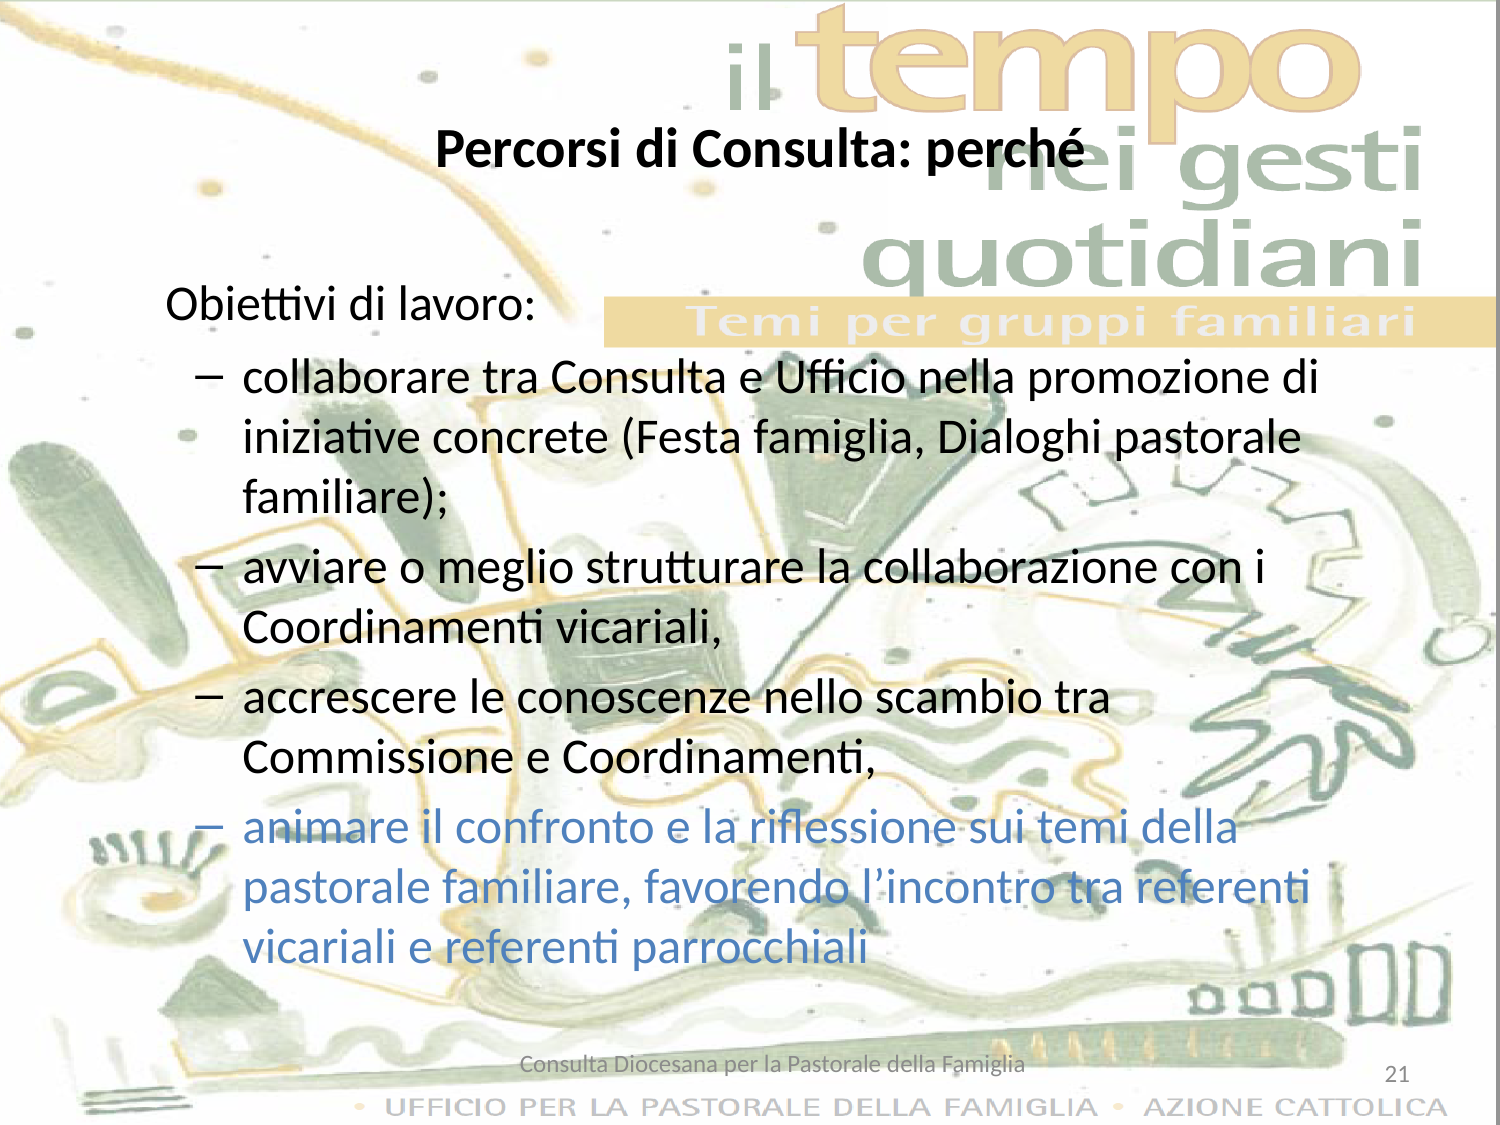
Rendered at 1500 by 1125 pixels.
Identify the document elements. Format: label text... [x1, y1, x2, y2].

title Percorsi di Consulta: perché [123, 42, 1399, 247]
list Obiettivi di lavoro: collaborare tra Consulta e Ufficio nella promozione di iniziative concrete (Festa famiglia, Dialoghi pastorale familiare); avviare o meglio strutturare la collaborazione con i Coordinamenti vicariali, accrescere le conoscenze nello scambio tra Commissione e Coordinamenti, animare il confronto e la riflessione sui temi della pastorale familiare, favorendo l’incontro tra referenti vicariali e referenti parrocchiali [105, 246, 1381, 987]
slide_number 21 [1074, 1042, 1425, 1103]
footer Consulta Diocesana per la Pastorale della Famiglia [363, 1025, 1184, 1100]
